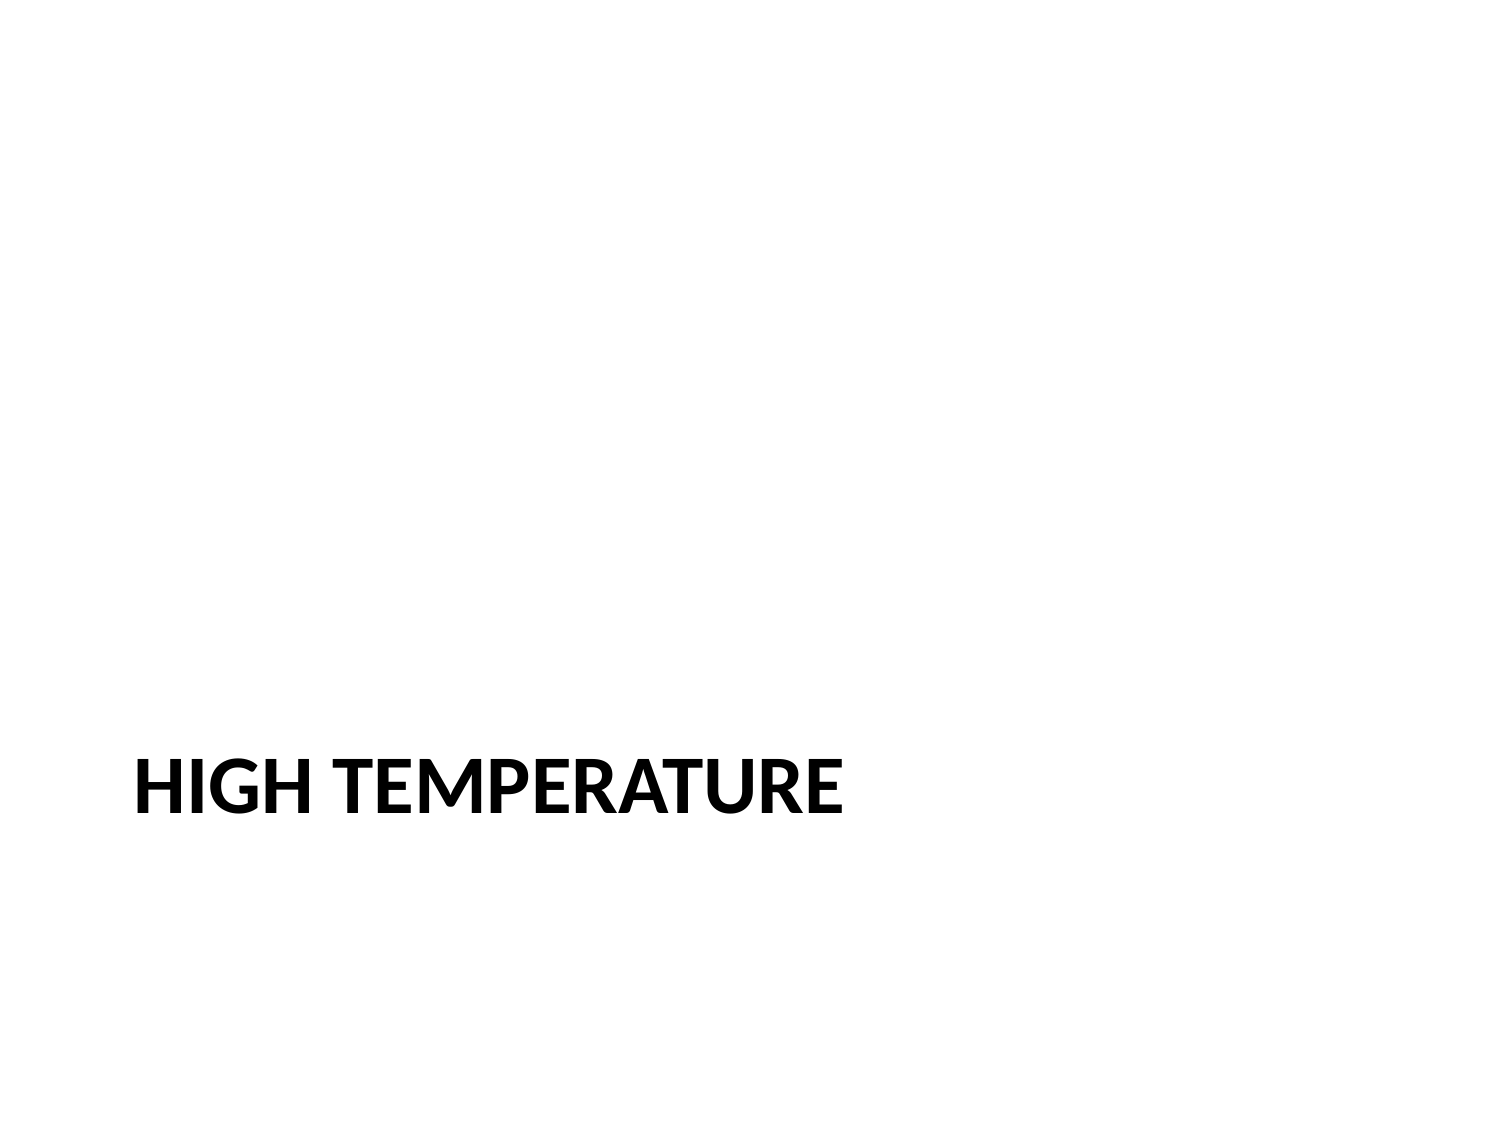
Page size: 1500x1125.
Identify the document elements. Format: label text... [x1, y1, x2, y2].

title High temperature [118, 722, 1394, 947]
